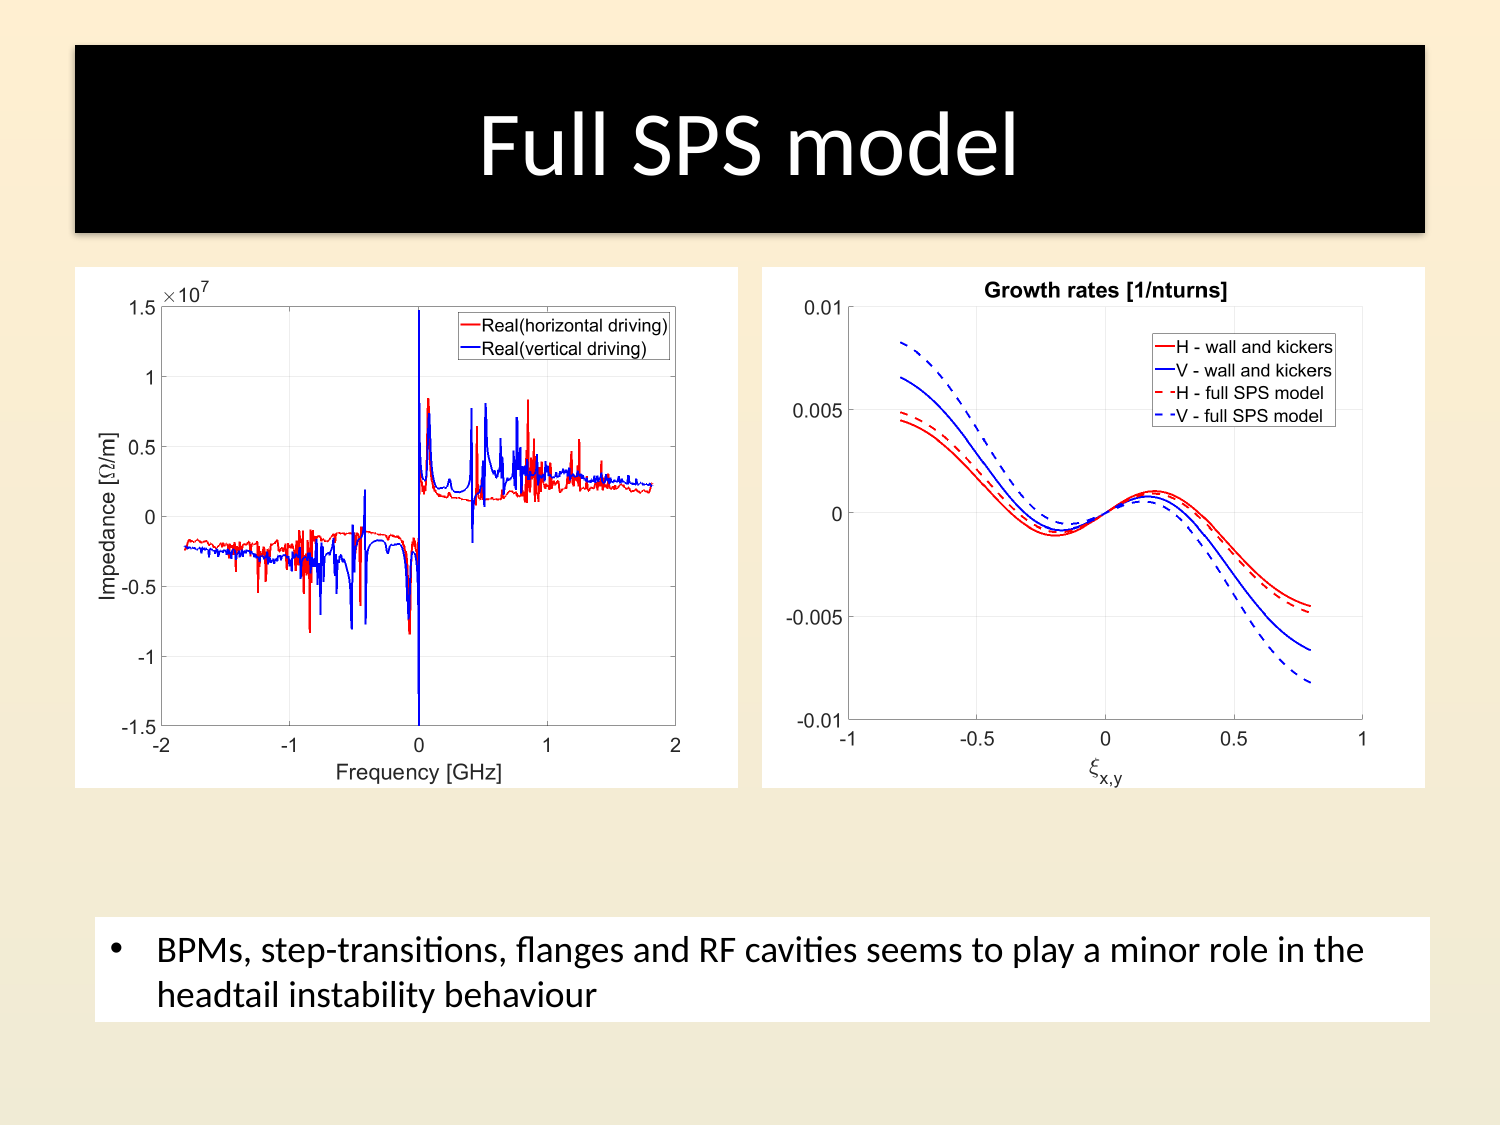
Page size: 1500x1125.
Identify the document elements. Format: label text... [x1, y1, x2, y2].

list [74, 266, 738, 788]
text_box BPMs, step-transitions, flanges and RF cavities seems to play a minor role in the headtail instability behaviour [95, 917, 1430, 1022]
title Full SPS model [75, 45, 1425, 233]
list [762, 266, 1426, 788]
